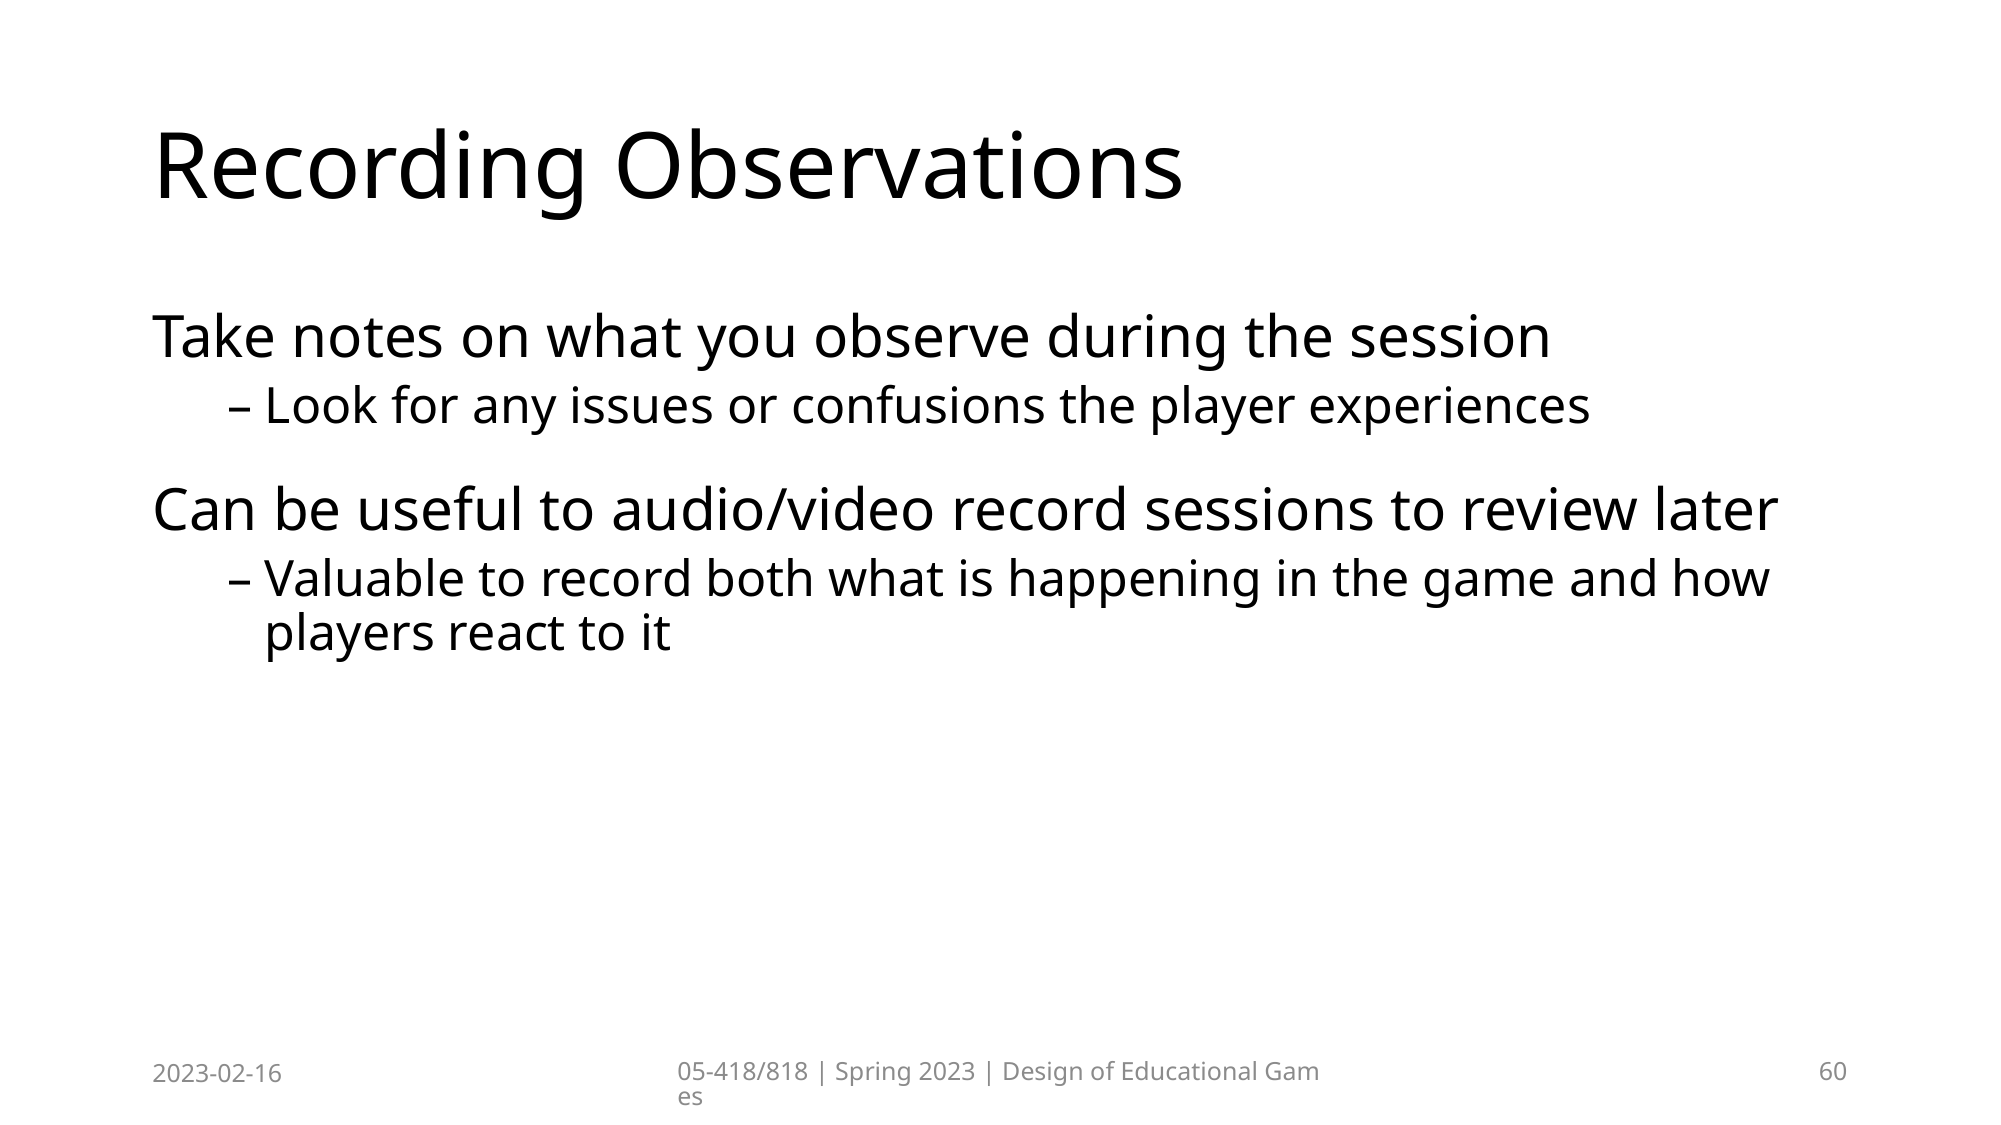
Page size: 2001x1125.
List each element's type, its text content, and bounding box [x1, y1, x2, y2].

title Recording Observations [137, 59, 1863, 278]
footer 05-418/818 | Spring 2023 | Design of Educational Games [662, 1042, 1338, 1103]
slide_number 60 [1412, 1042, 1863, 1103]
list Take notes on what you observe during the session Look for any issues or confusions the player experiences Can be useful to audio/video record sessions to review later Valuable to record both what is happening in the game and how players react to it [137, 299, 1863, 975]
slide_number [137, 1042, 588, 1103]
